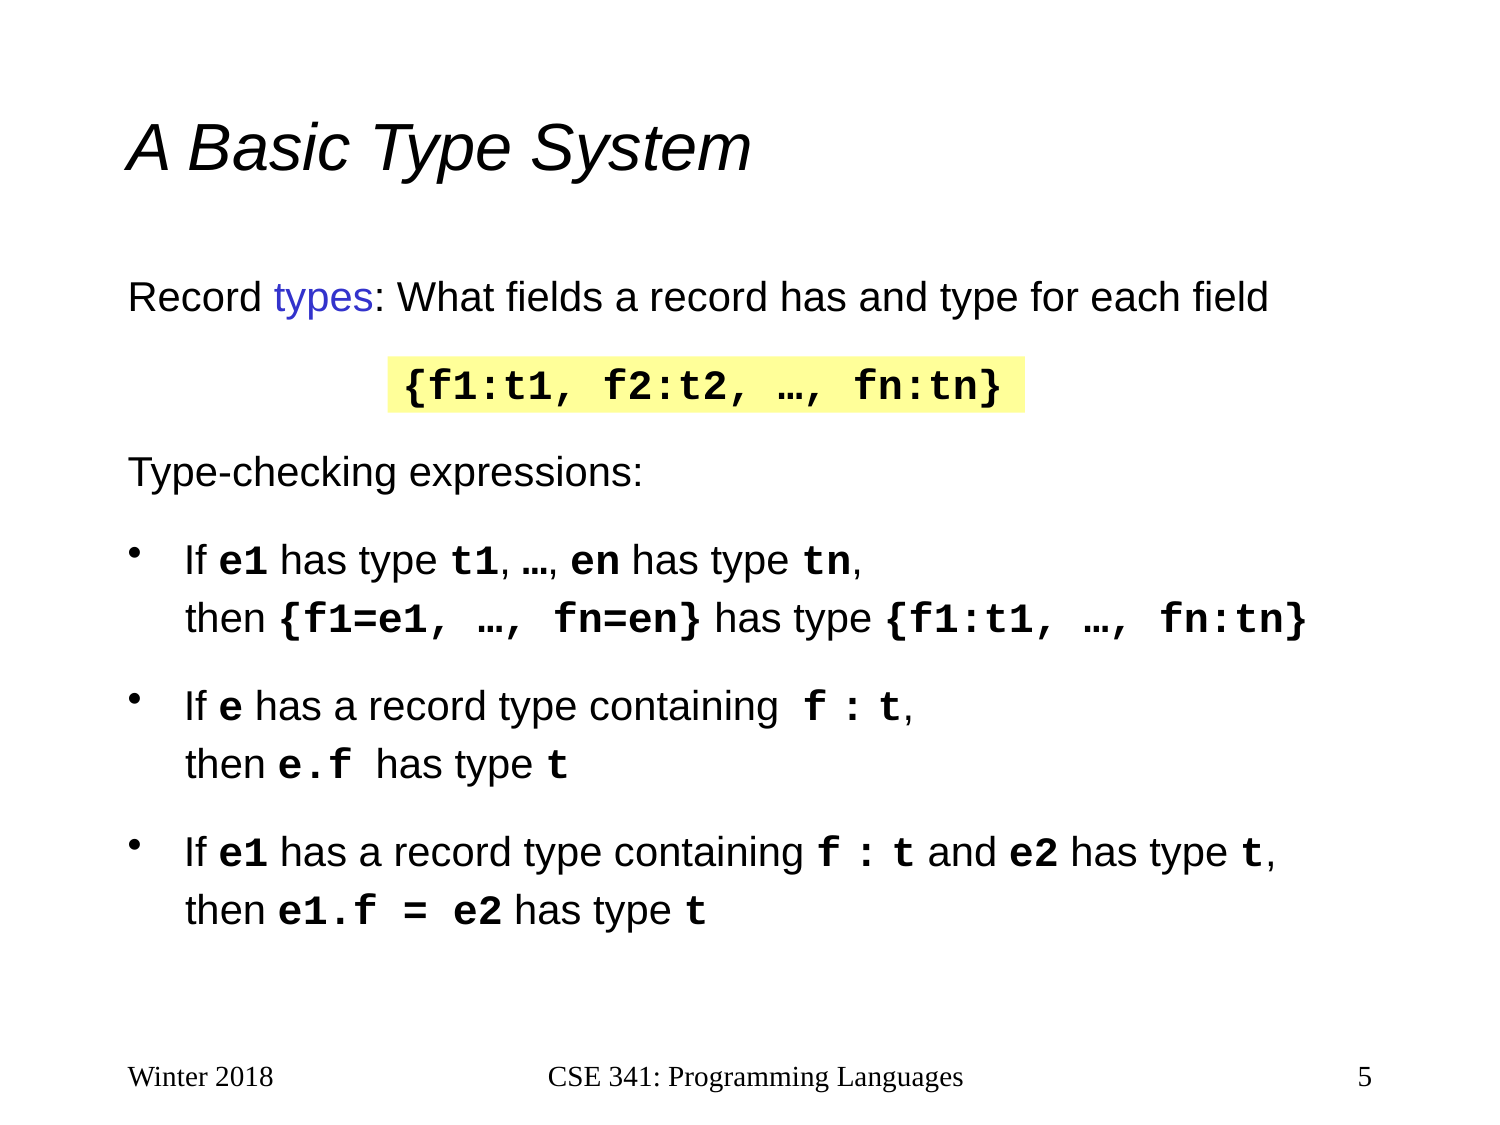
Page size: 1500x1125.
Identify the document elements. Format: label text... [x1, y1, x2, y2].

text_box {f1:t1, f2:t2, …, fn:tn} [387, 356, 1025, 413]
title A Basic Type System [112, 49, 1388, 238]
list Record types: What fields a record has and type for each field Type-checking expressions: If e1 has type t1, …, en has type tn, then {f1=e1, …, fn=en} has type {f1:t1, …, fn:tn} If e has a record type containing f : t, then e.f has type t If e1 has a record type containing f : t and e2 has type t, then e1.f = e2 has type t [112, 262, 1388, 1001]
slide_number 5 [1074, 1049, 1388, 1125]
slide_number Winter 2018 [112, 1049, 426, 1125]
footer CSE 341: Programming Languages [474, 1049, 1038, 1125]
